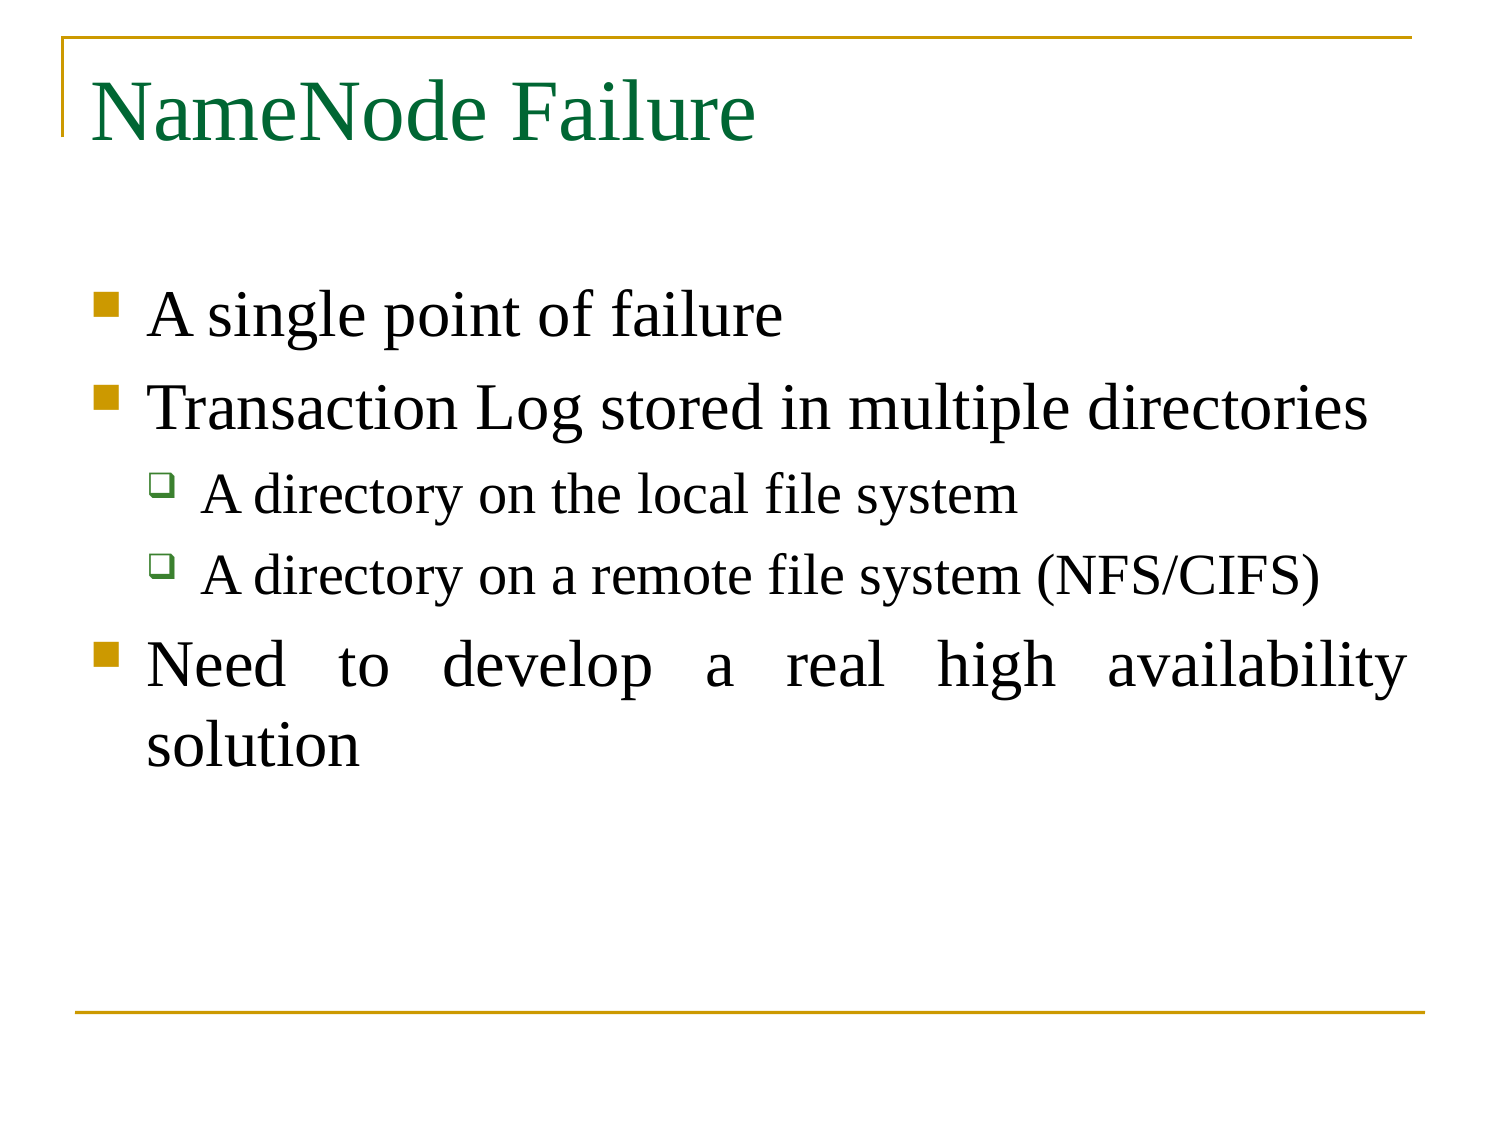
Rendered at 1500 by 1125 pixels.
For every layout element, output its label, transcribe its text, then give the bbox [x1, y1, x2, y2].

title NameNode Failure [75, 45, 1425, 233]
list A single point of failure Transaction Log stored in multiple directories A directory on the local file system A directory on a remote file system (NFS/CIFS) Need to develop a real high availability solution [75, 262, 1425, 1006]
